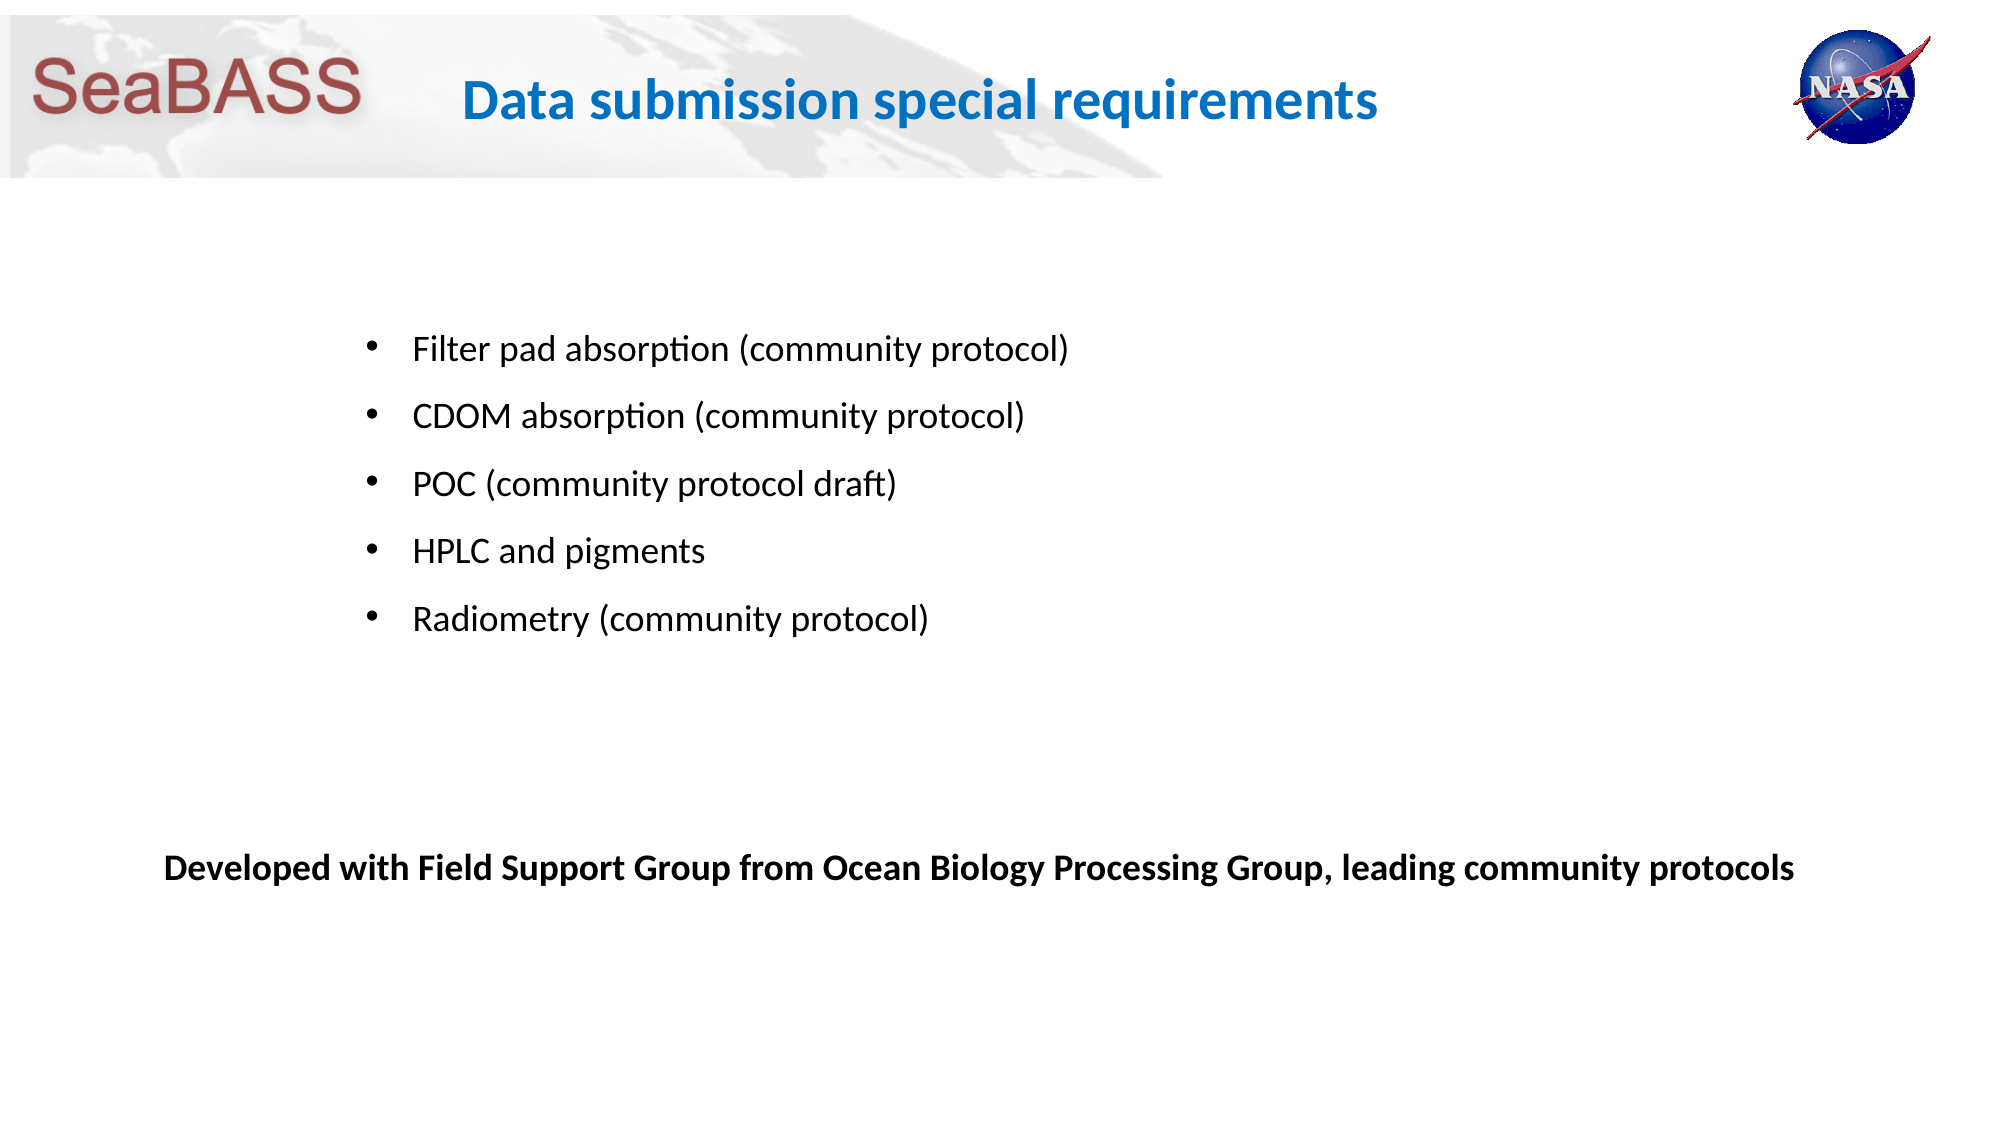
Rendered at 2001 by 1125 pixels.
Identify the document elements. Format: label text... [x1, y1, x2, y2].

text_box Filter pad absorption (community protocol) CDOM absorption (community protocol) POC (community protocol draft) HPLC and pigments Radiometry (community protocol) [350, 293, 1094, 691]
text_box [0, 15, 1957, 178]
text_box Developed with Field Support Group from Ocean Biology Processing Group, leading community protocols [148, 835, 1858, 896]
